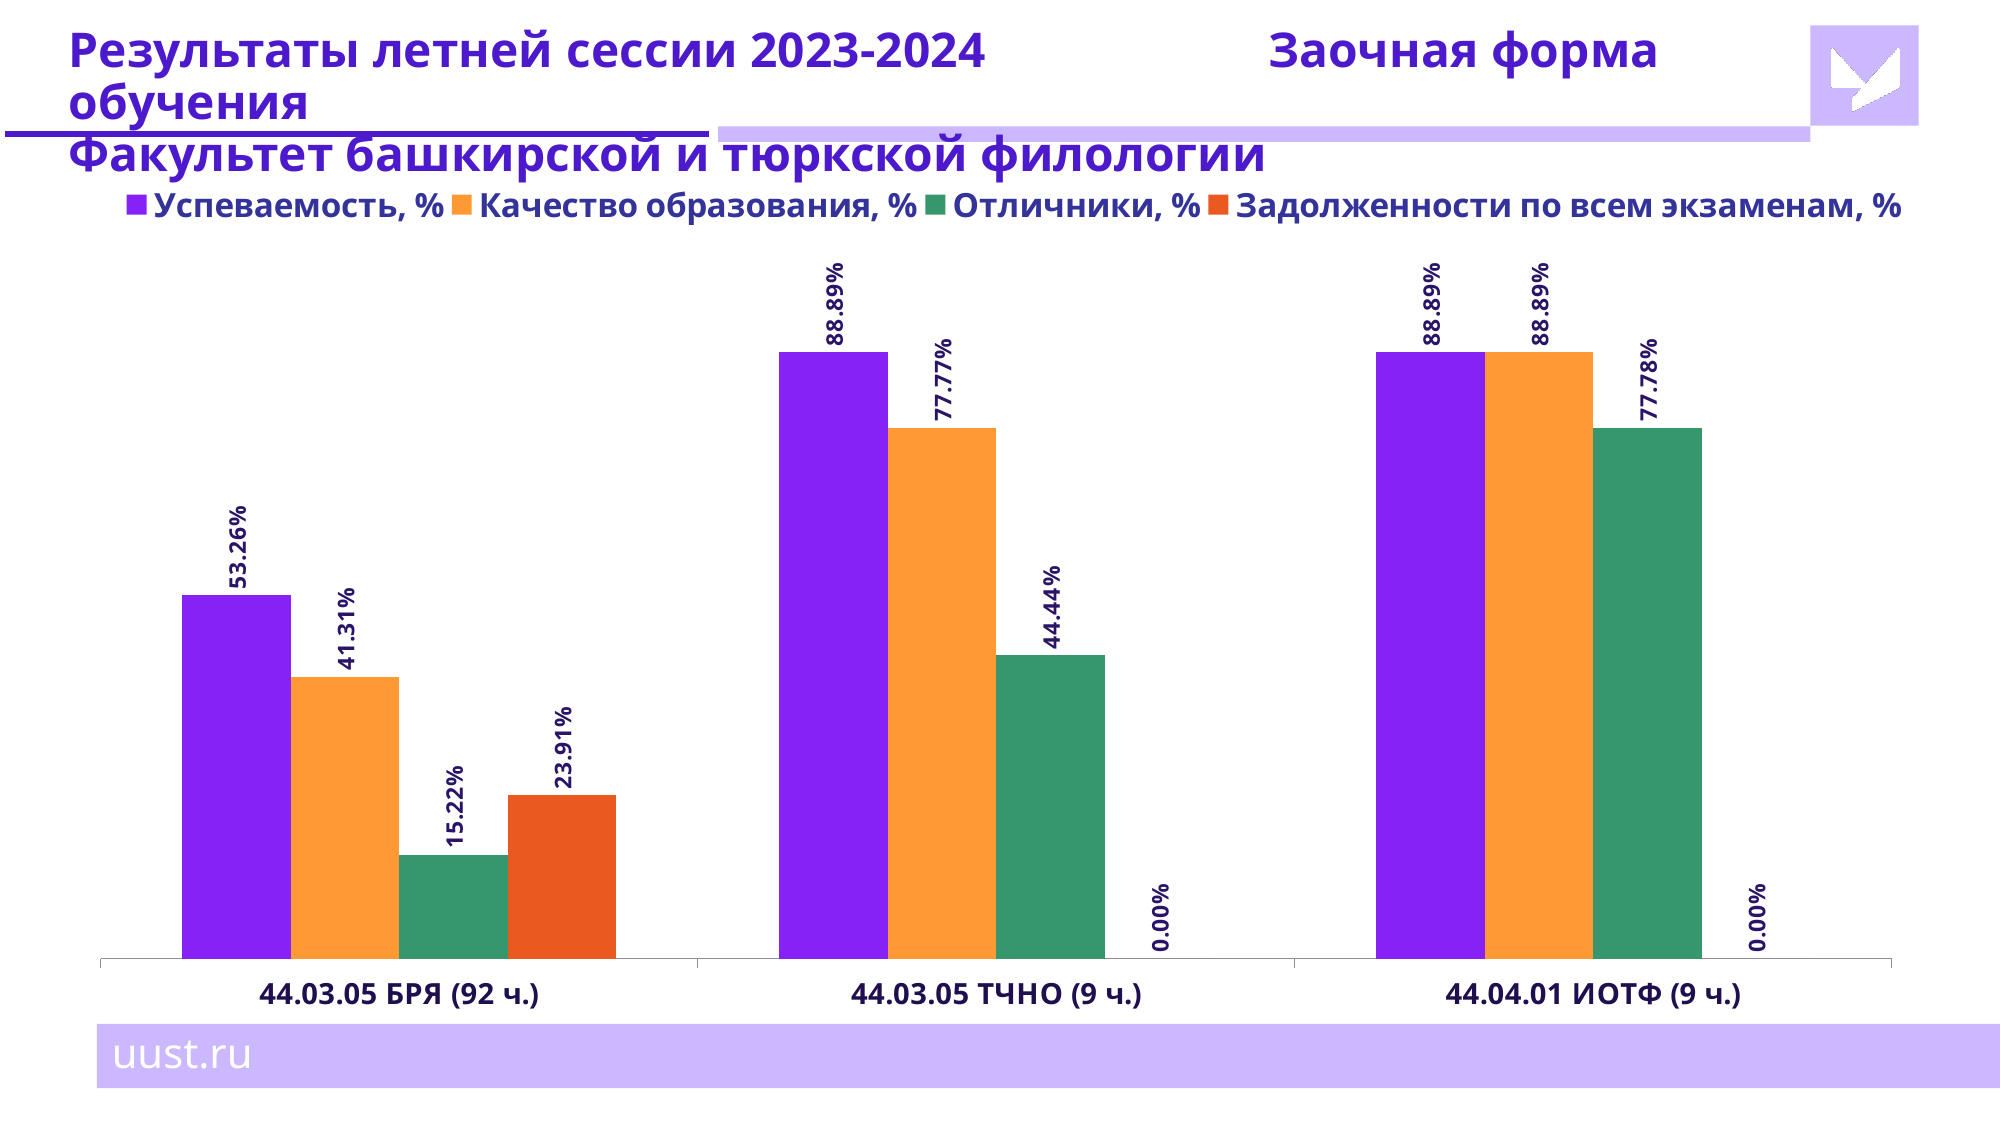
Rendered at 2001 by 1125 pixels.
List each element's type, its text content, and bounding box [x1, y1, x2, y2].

chart [68, 164, 1960, 1019]
picture [1829, 43, 1901, 116]
title Результаты летней сессии 2023-2024 Заочная форма обучения Факультет башкирской и тюркской филологии [54, 17, 1805, 87]
